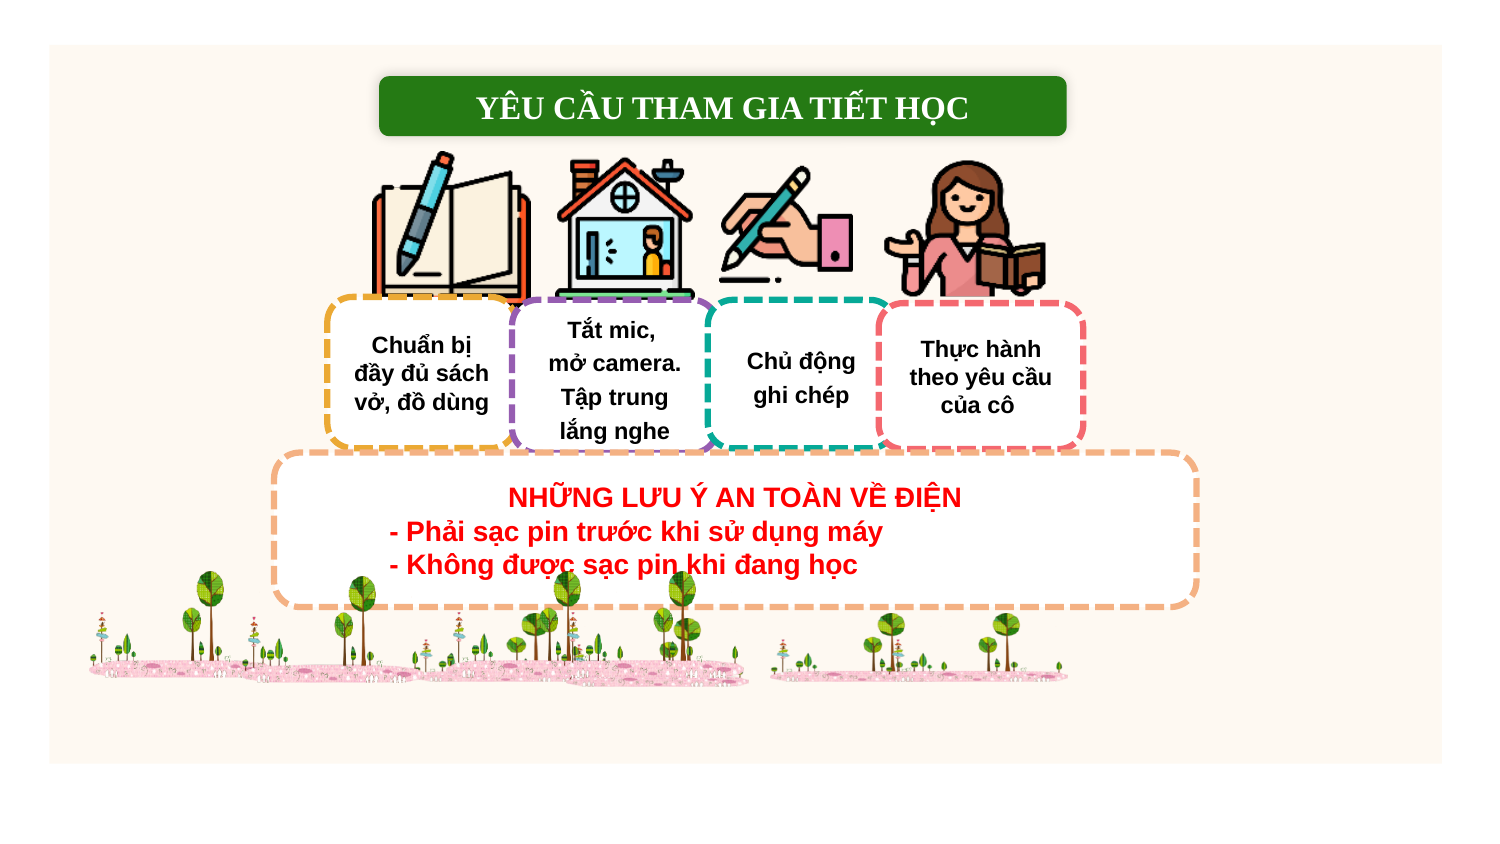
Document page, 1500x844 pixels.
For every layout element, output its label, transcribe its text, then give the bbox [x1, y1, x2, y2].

text_box NHỮNG LƯU Ý AN TOÀN VỀ ĐIỆN - Phải sạc pin trước khi sử dụng máy - Không được sạc pin khi đang học [272, 451, 1198, 609]
picture [719, 145, 853, 304]
text_box Chủ động ghi chép [706, 298, 889, 450]
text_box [89, 571, 446, 683]
text_box Chuẩn bị đầy đủ sách vở, đồ dùng [326, 295, 514, 450]
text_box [446, 571, 560, 683]
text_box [560, 571, 1068, 683]
text_box Thực hành theo yêu cầu của cô [877, 302, 1085, 451]
picture [372, 151, 531, 308]
picture [555, 153, 695, 306]
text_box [241, 576, 749, 687]
picture [879, 156, 1051, 301]
text_box YÊU CẦU THAM GIA TIẾT HỌC [379, 76, 1067, 137]
text_box [48, 44, 1443, 765]
text_box Tắt mic, mở camera. Tập trung lắng nghe [510, 298, 714, 452]
